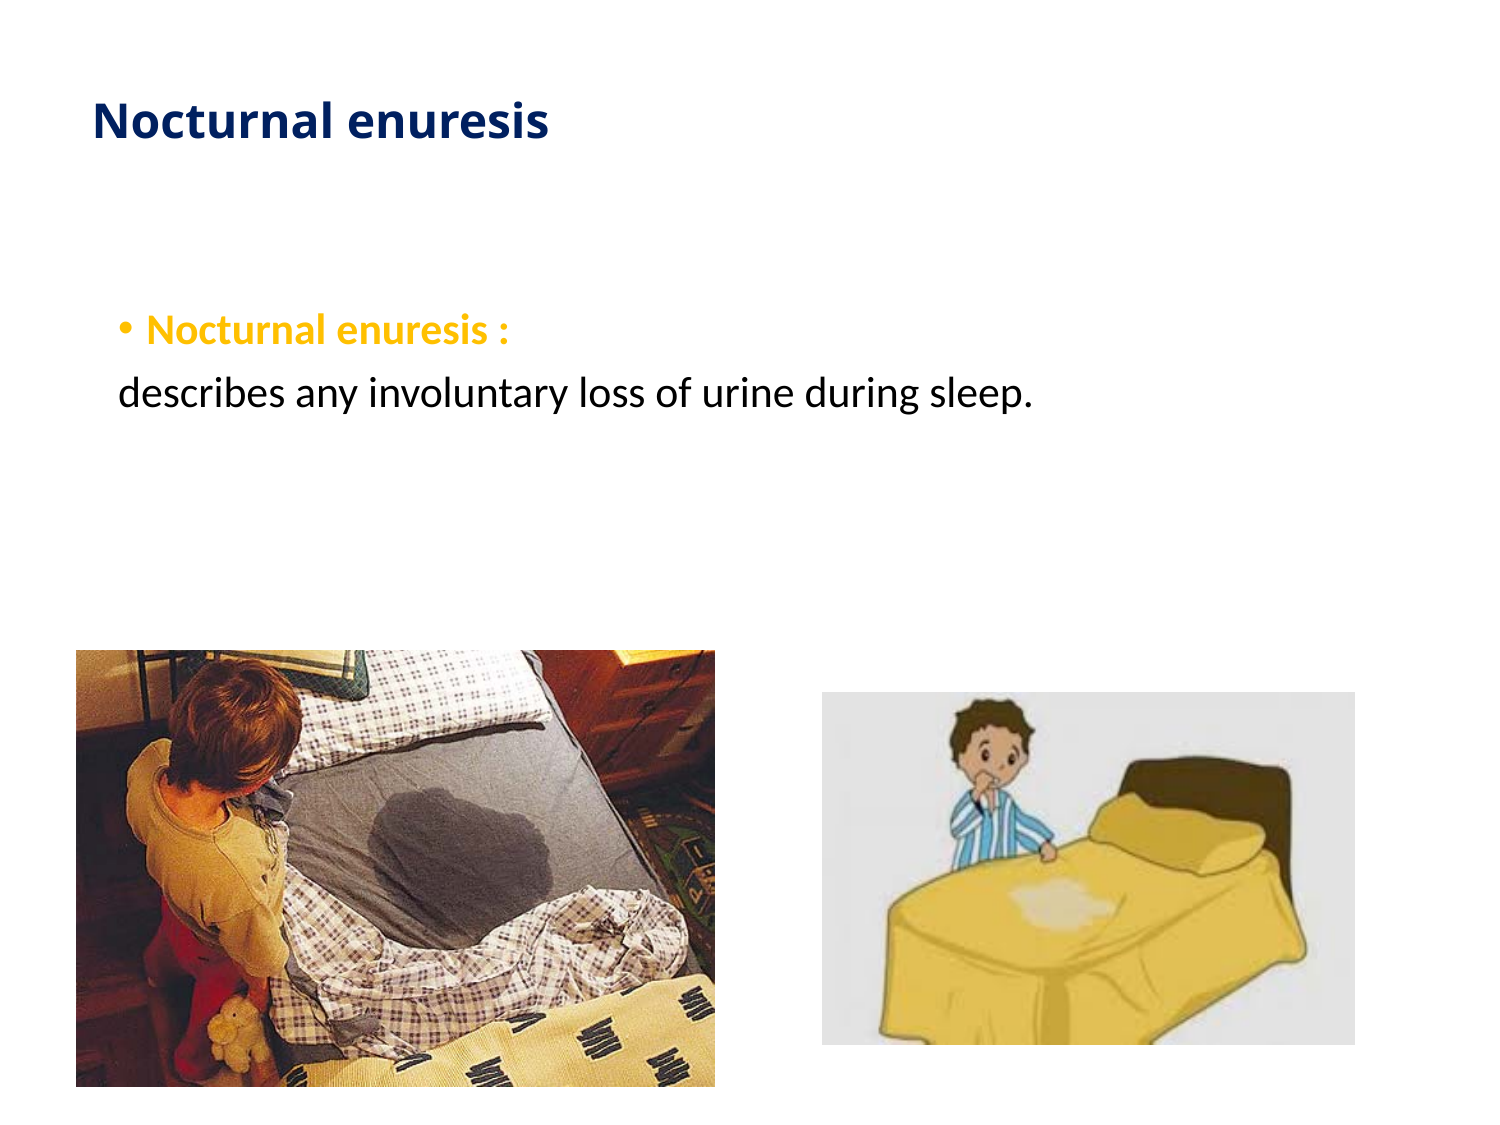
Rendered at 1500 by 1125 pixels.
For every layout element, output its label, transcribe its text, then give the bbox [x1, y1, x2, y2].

list Nocturnal enuresis : describes any involuntary loss of urine during sleep. [103, 299, 1397, 1014]
picture [76, 650, 715, 1087]
picture [822, 692, 1355, 1045]
title Nocturnal enuresis [76, 89, 1477, 214]
